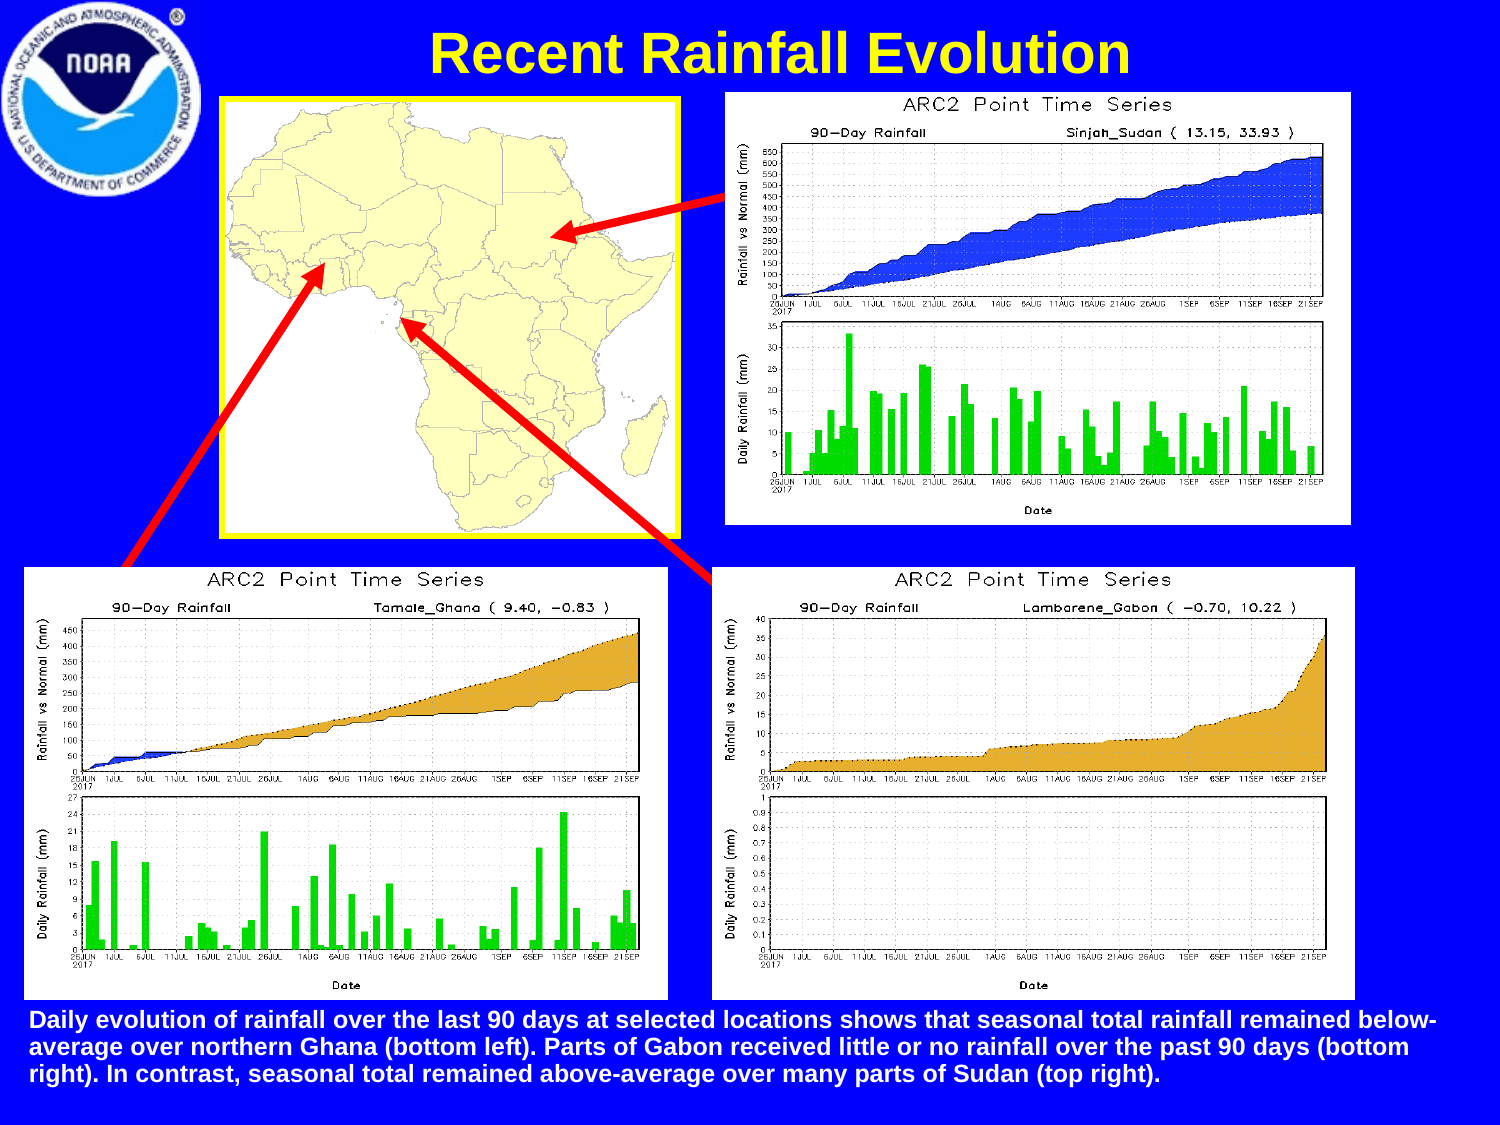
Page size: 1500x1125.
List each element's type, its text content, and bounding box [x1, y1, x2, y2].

text_box Daily evolution of rainfall over the last 90 days at selected locations shows that seasonal total rainfall remained below-average over northern Ghana (bottom left). Parts of Gabon received little or no rainfall over the past 90 days (bottom right). In contrast, seasonal total remained above-average over many parts of Sudan (top right). [13, 999, 1479, 1096]
picture [24, 567, 668, 1000]
picture [712, 567, 1355, 1000]
text_box Recent Rainfall Evolution [287, 0, 1275, 100]
picture [724, 92, 1350, 525]
picture [0, 0, 200, 200]
picture [224, 101, 675, 534]
